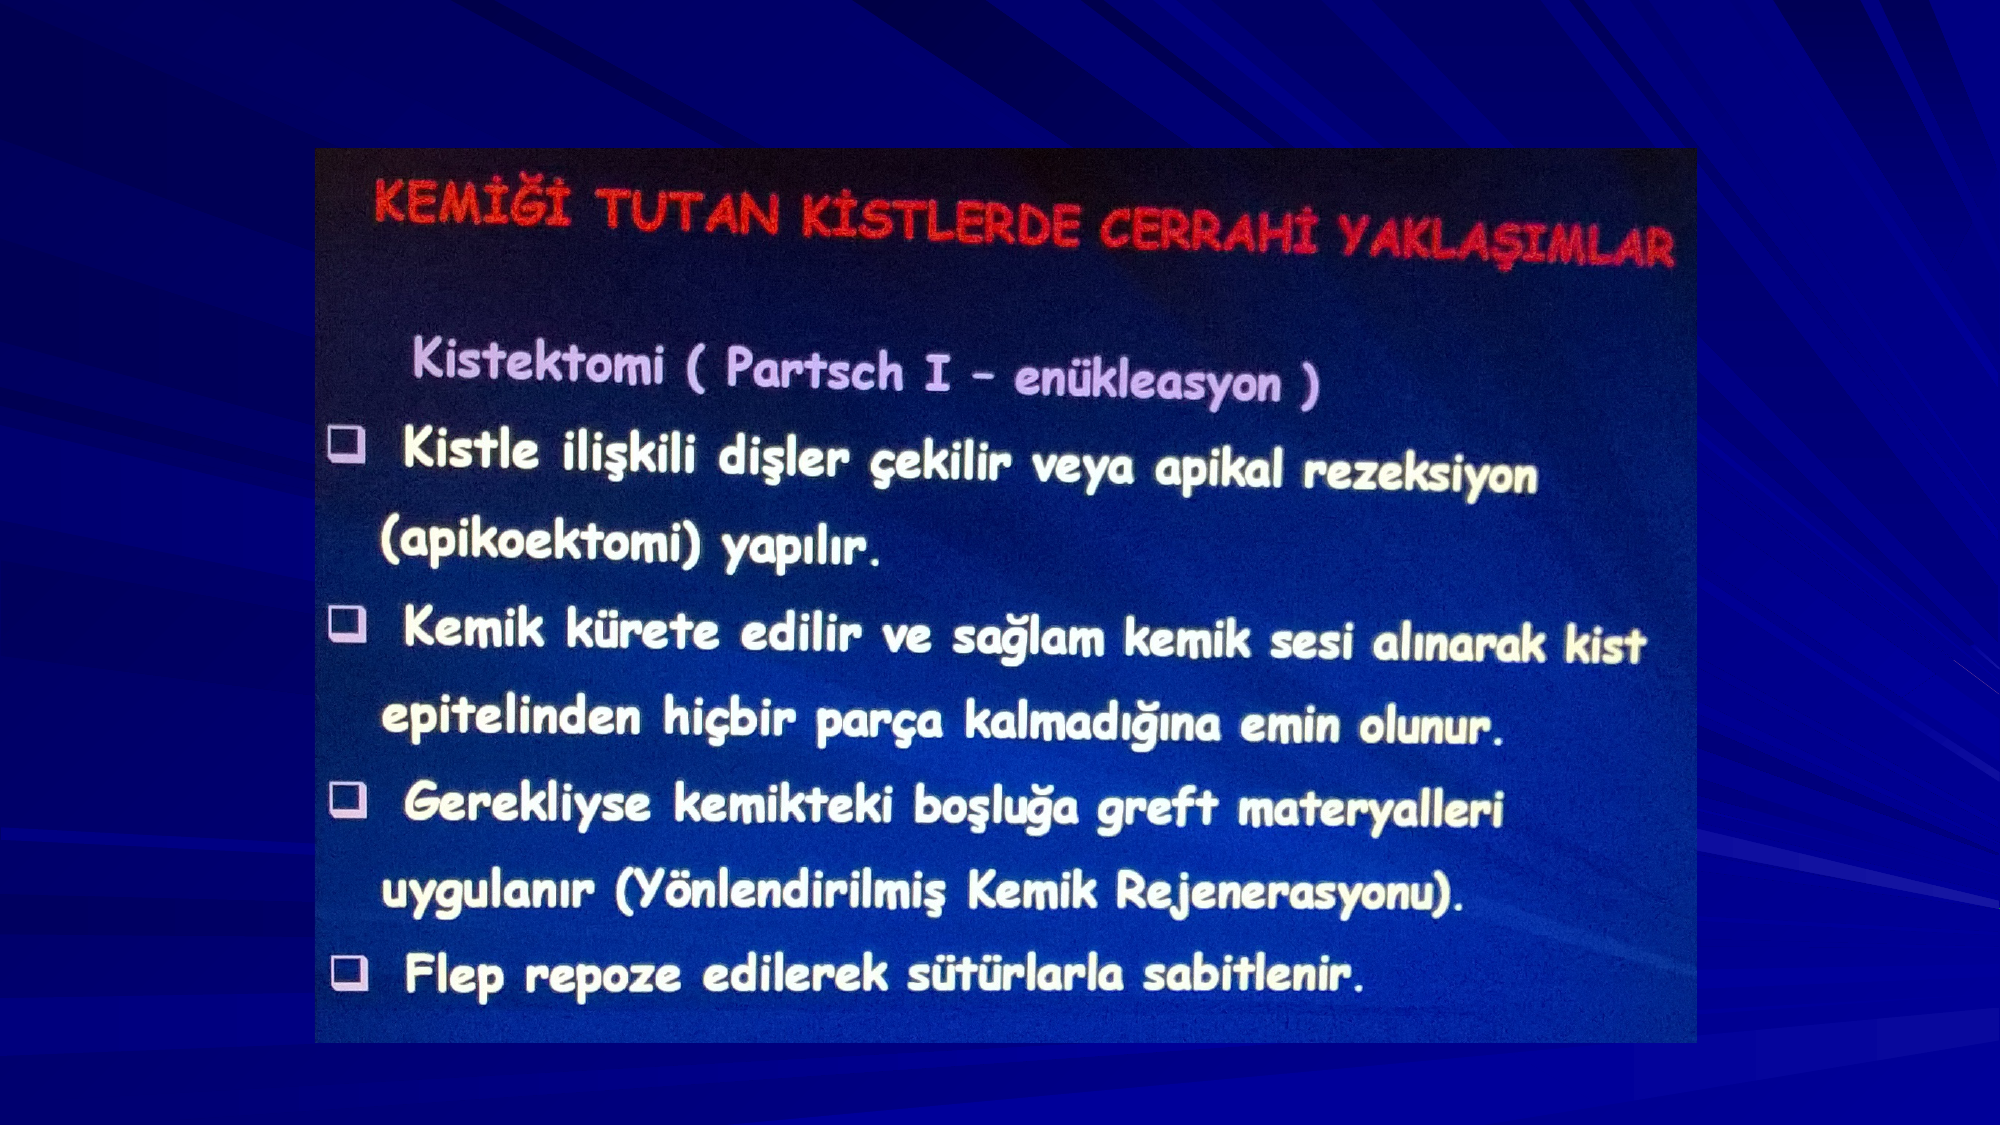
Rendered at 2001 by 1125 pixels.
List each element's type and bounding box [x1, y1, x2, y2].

picture [314, 148, 1697, 1043]
